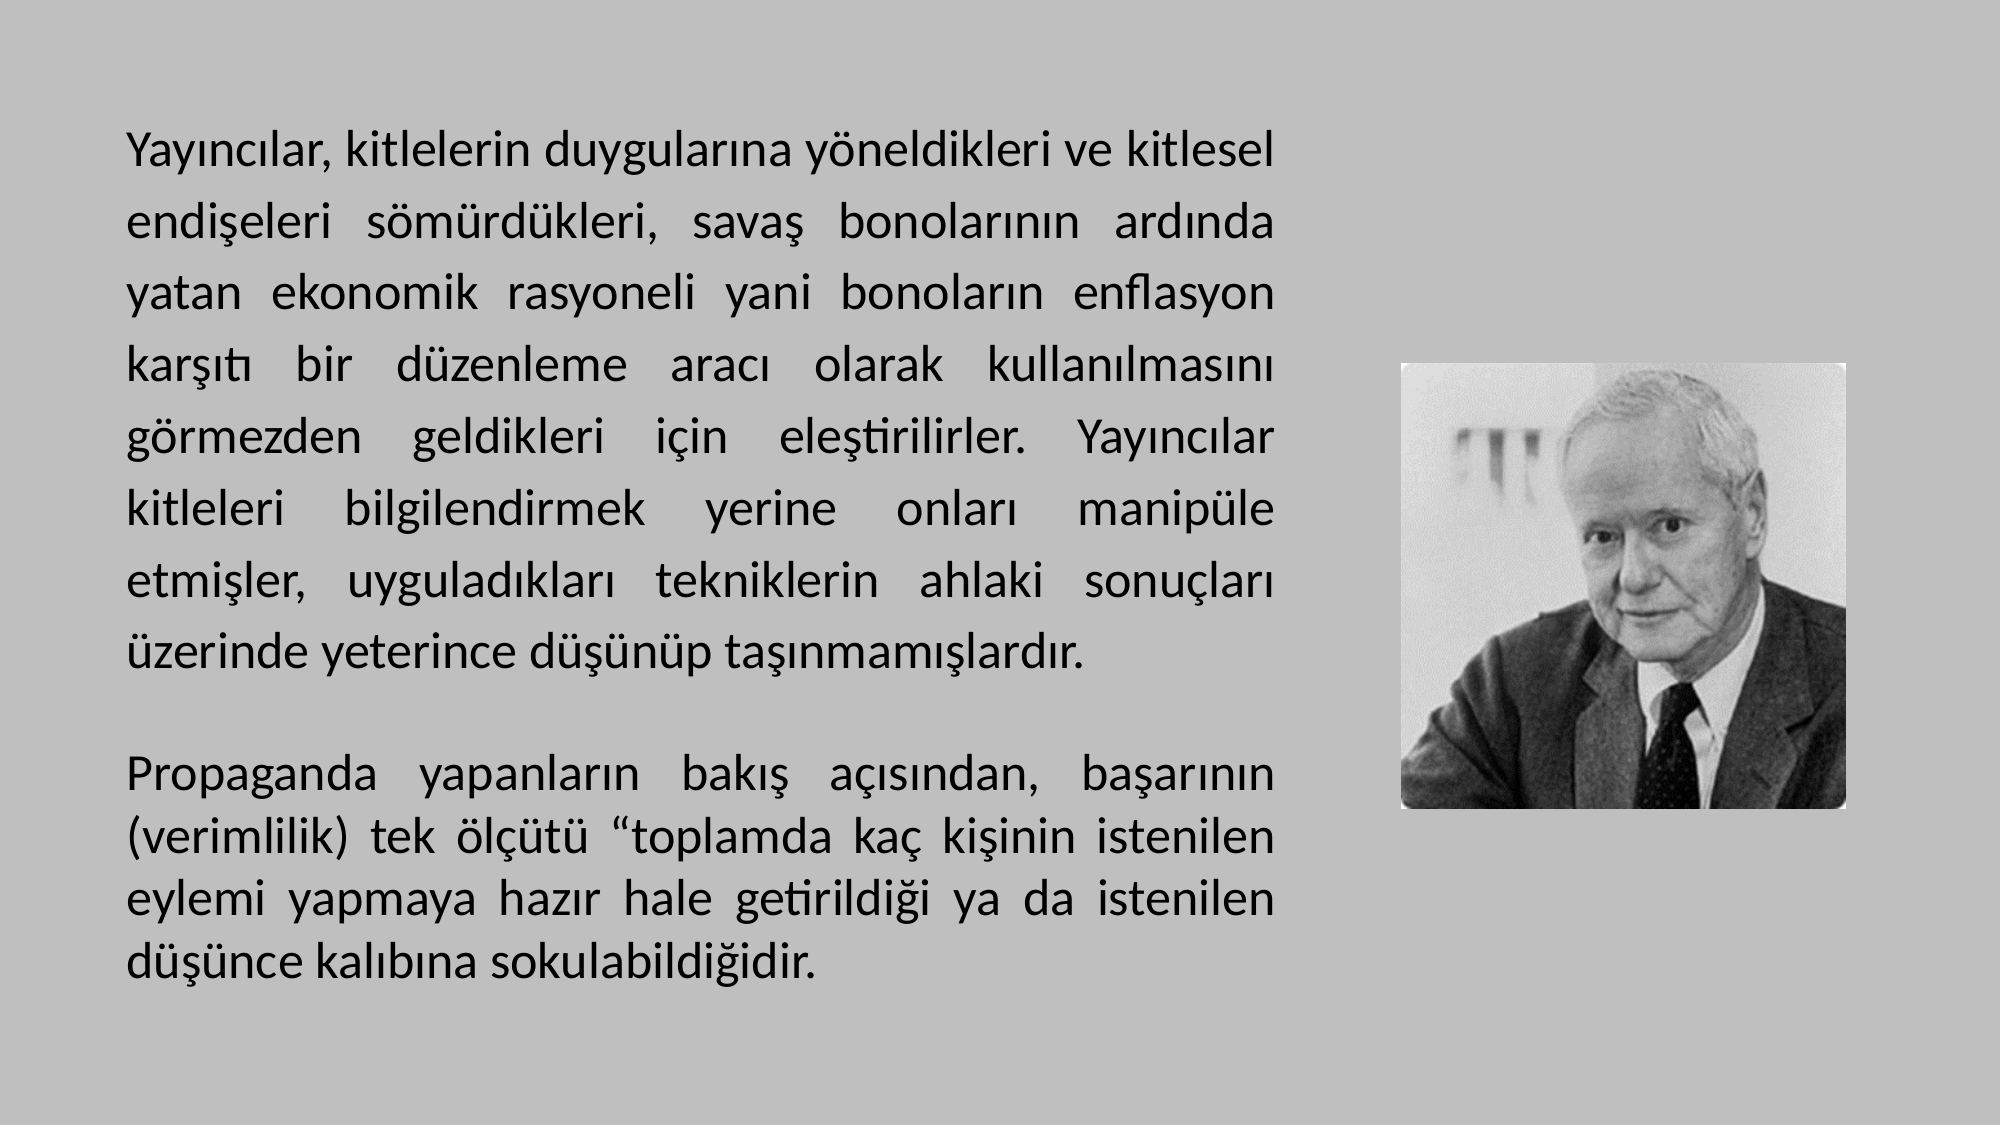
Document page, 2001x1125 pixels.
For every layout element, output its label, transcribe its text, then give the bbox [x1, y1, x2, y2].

picture [1401, 363, 1846, 809]
text_box Propaganda yapanların bakış açısından, başarının (verimlilik) tek ölçütü “toplamda kaç kişinin istenilen eylemi yapmaya hazır hale getirildiği ya da istenilen düşünce kalıbına sokulabildiğidir. [112, 731, 1292, 996]
text_box Yayıncılar, kitlelerin duygularına yöneldikleri ve kitlesel endişeleri sömürdükleri, savaş bonolarının ardında yatan ekonomik rasyoneli yani bonoların enflasyon karşıtı bir düzenleme aracı olarak kullanılmasını görmezden geldikleri için eleştirilirler. Yayıncılar kitleleri bilgilendirmek yerine onları manipüle etmişler, uyguladıkları tekniklerin ahlaki sonuçları üzerinde yeterince düşünüp taşınmamışlardır. [112, 97, 1292, 687]
